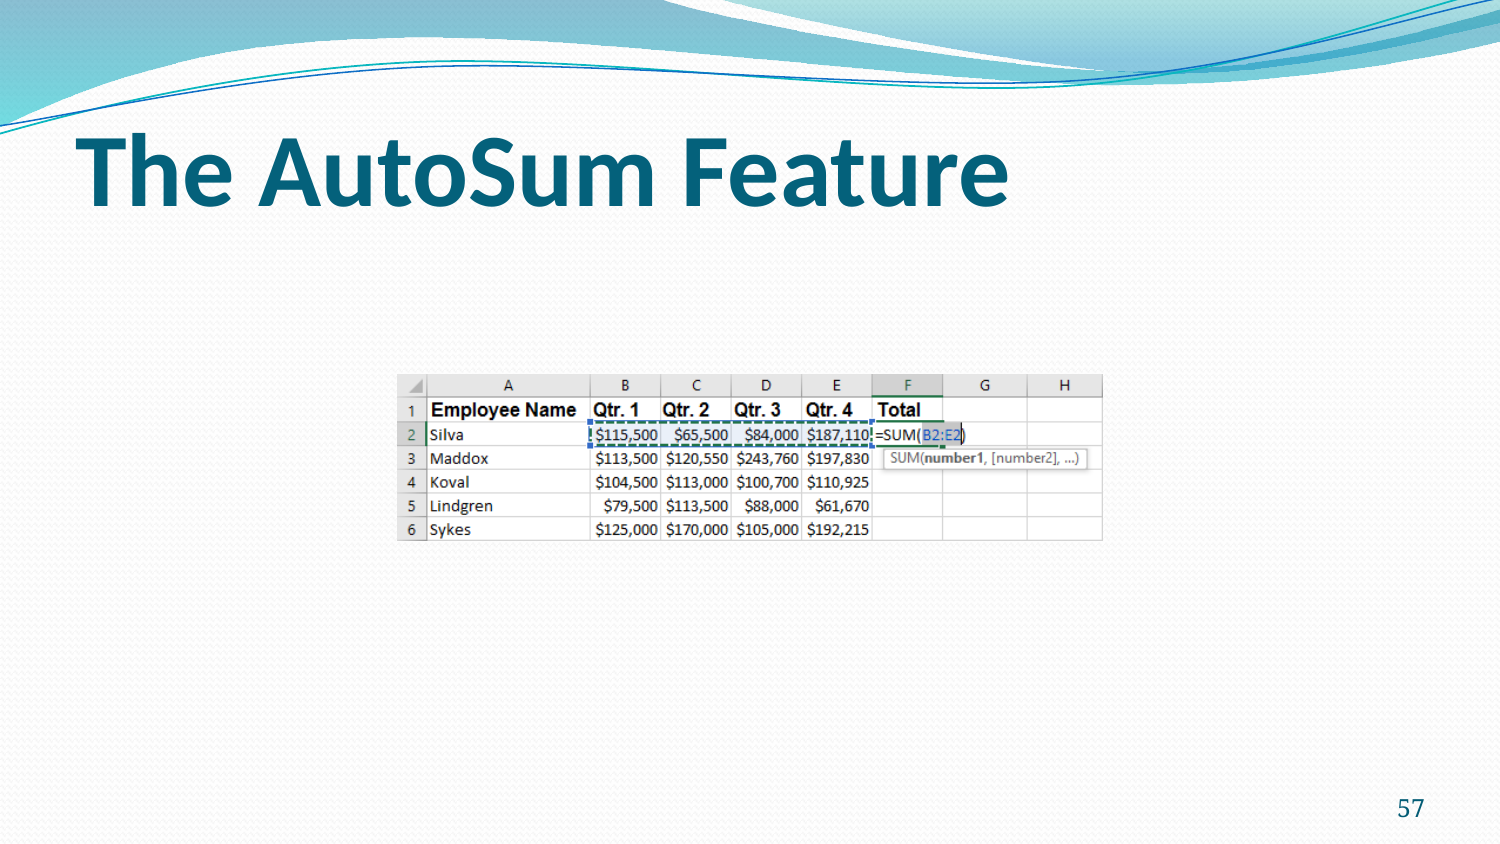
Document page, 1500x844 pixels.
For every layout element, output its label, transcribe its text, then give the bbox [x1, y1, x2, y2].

title The AutoSum Feature [75, 86, 1438, 228]
picture [397, 374, 1103, 541]
slide_number 57 [1299, 782, 1425, 827]
